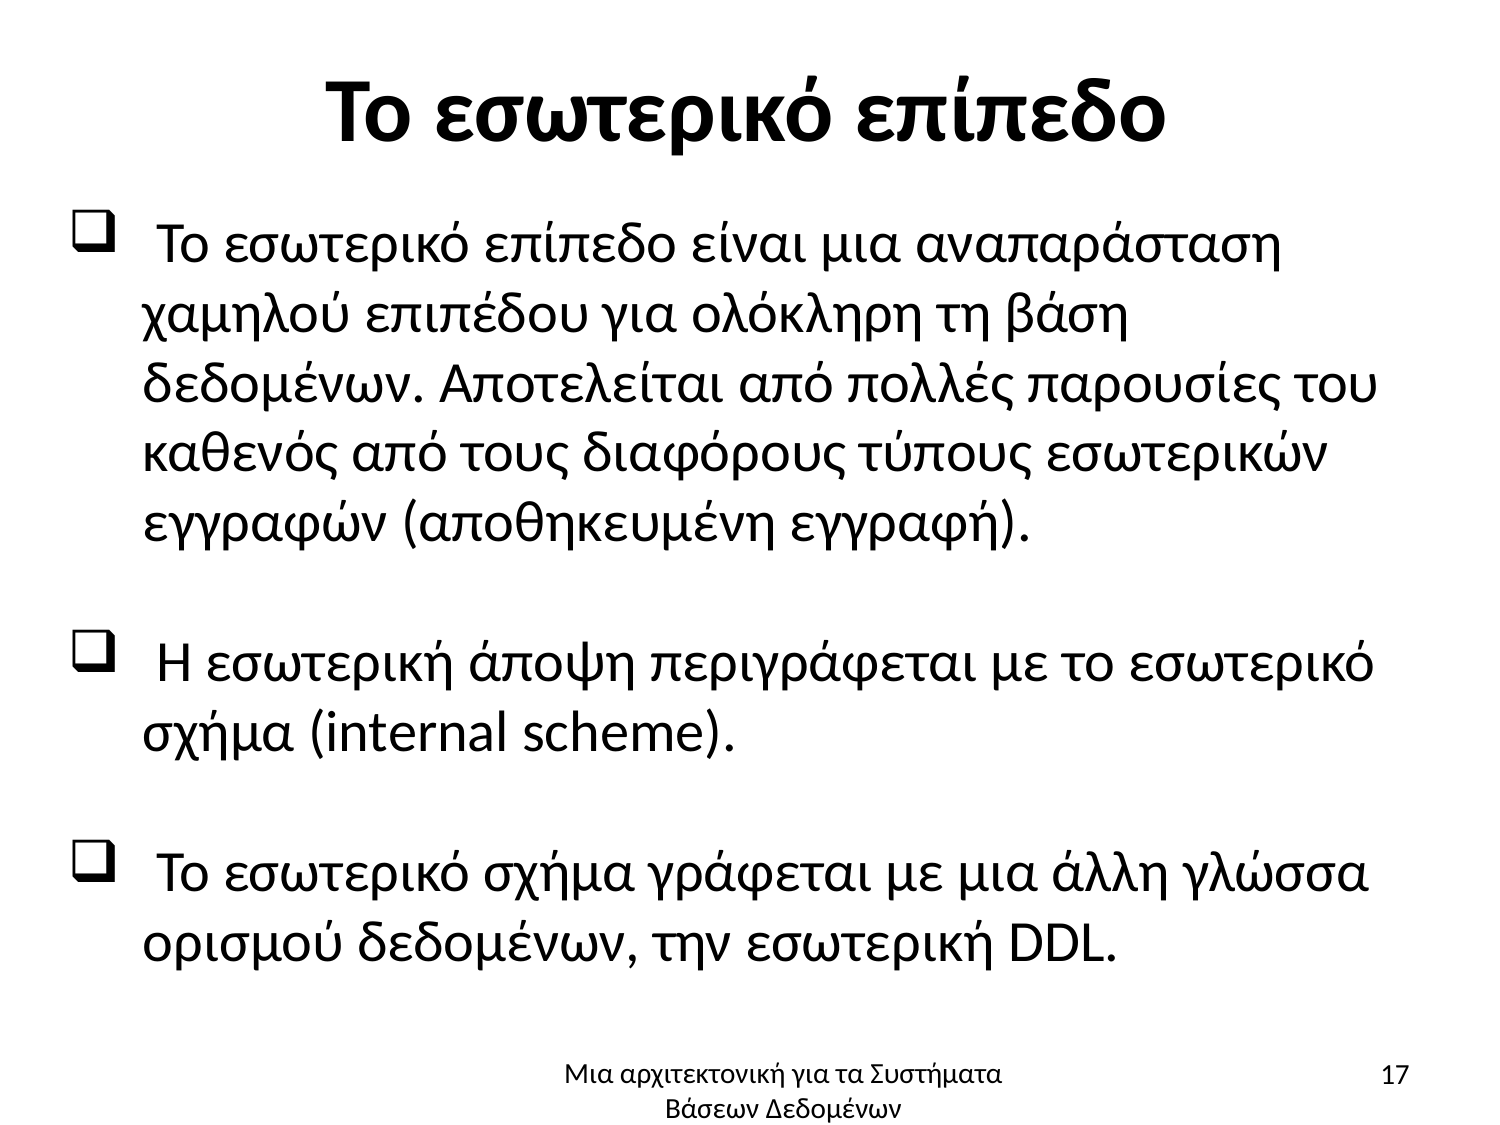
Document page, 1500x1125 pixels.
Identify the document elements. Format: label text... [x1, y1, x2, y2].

text_box Μια αρχιτεκτονική για τα Συστήματα Βάσεων Δεδομένων [521, 1046, 1046, 1125]
slide_number 17 [1074, 1042, 1425, 1103]
text_box Το εσωτερικό επίπεδο είναι μια αναπαράσταση χαμηλού επιπέδου για ολόκληρη τη βάση δεδομένων. Αποτελείται από πολλές παρουσίες του καθενός από τους διαφόρους τύπους εσωτερικών εγγραφών (αποθηκευμένη εγγραφή). Η εσωτερική άποψη περιγράφεται με το εσωτερικό σχήμα (internal scheme). Το εσωτερικό σχήμα γράφεται με μια άλλη γλώσσα ορισμού δεδομένων, την εσωτερική DDL. [53, 196, 1418, 981]
title Το εσωτερικό επίπεδο [76, 1, 1418, 196]
